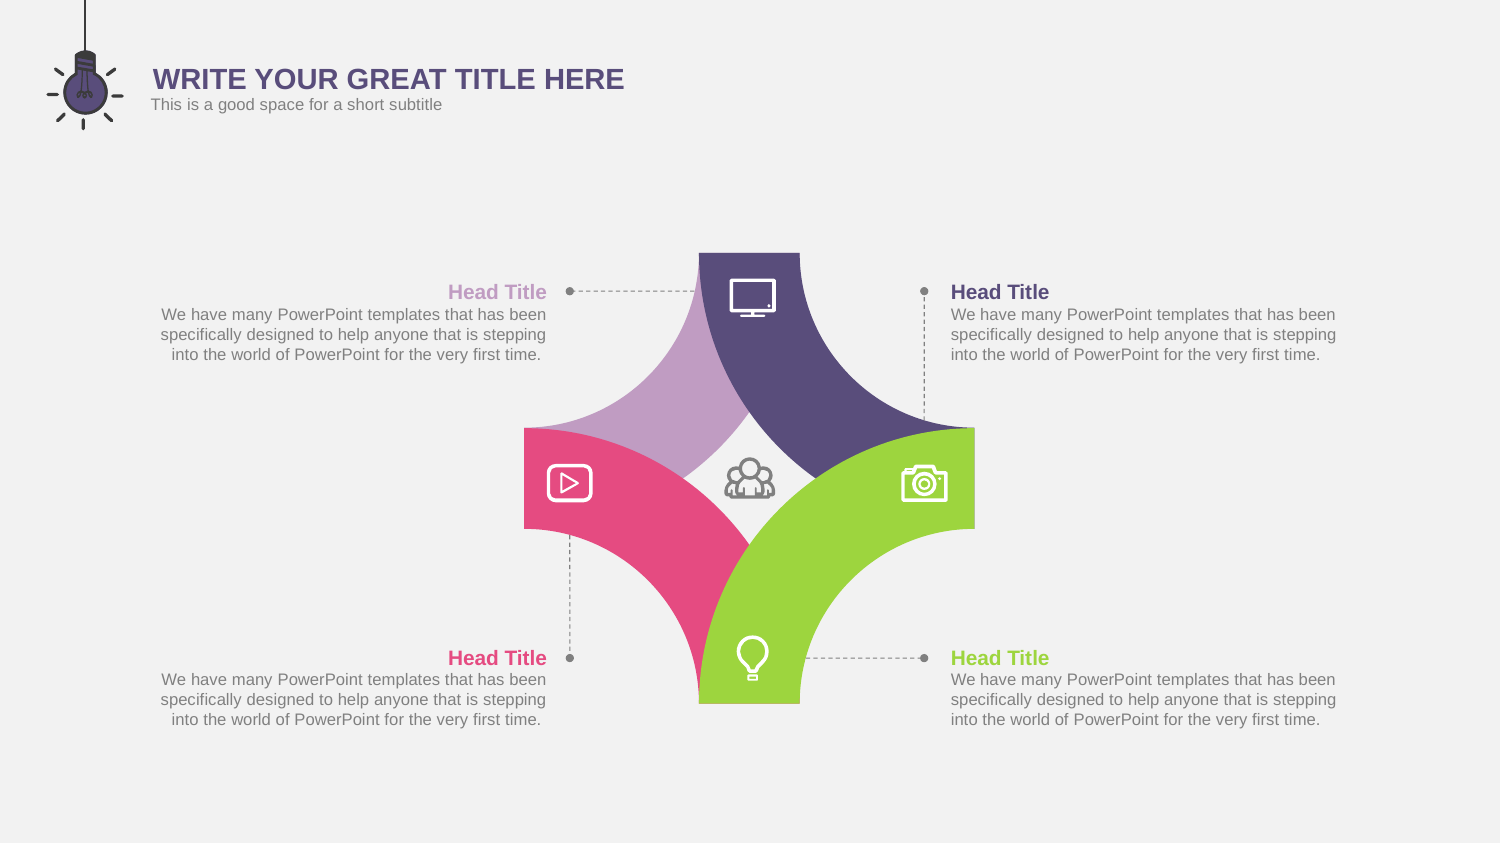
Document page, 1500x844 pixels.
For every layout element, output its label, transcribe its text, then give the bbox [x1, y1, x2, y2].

text_box WRITE YOUR GREAT TITLE HERE [138, 52, 641, 103]
text_box [565, 646, 574, 663]
text_box [724, 457, 776, 499]
text_box [747, 674, 758, 681]
text_box Head Title We have many PowerPoint templates that has been specifically designed to help anyone that is stepping into the world of PowerPoint for the very first time. [157, 278, 547, 364]
text_box [917, 653, 929, 663]
text_box Head Title We have many PowerPoint templates that has been specifically designed to help anyone that is stepping into the world of PowerPoint for the very first time. [950, 644, 1341, 730]
text_box [698, 252, 975, 478]
text_box [901, 464, 948, 502]
text_box [729, 278, 776, 317]
text_box [565, 287, 574, 296]
text_box Head Title We have many PowerPoint templates that has been specifically designed to help anyone that is stepping into the world of PowerPoint for the very first time. [950, 278, 1341, 364]
text_box [524, 257, 749, 478]
text_box [920, 287, 929, 298]
text_box [546, 463, 593, 503]
text_box [698, 428, 975, 704]
text_box Head Title We have many PowerPoint templates that has been specifically designed to help anyone that is stepping into the world of PowerPoint for the very first time. [157, 644, 547, 730]
text_box [524, 428, 749, 700]
text_box This is a good space for a short subtitle [135, 86, 458, 122]
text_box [46, 0, 124, 131]
text_box [736, 635, 769, 673]
